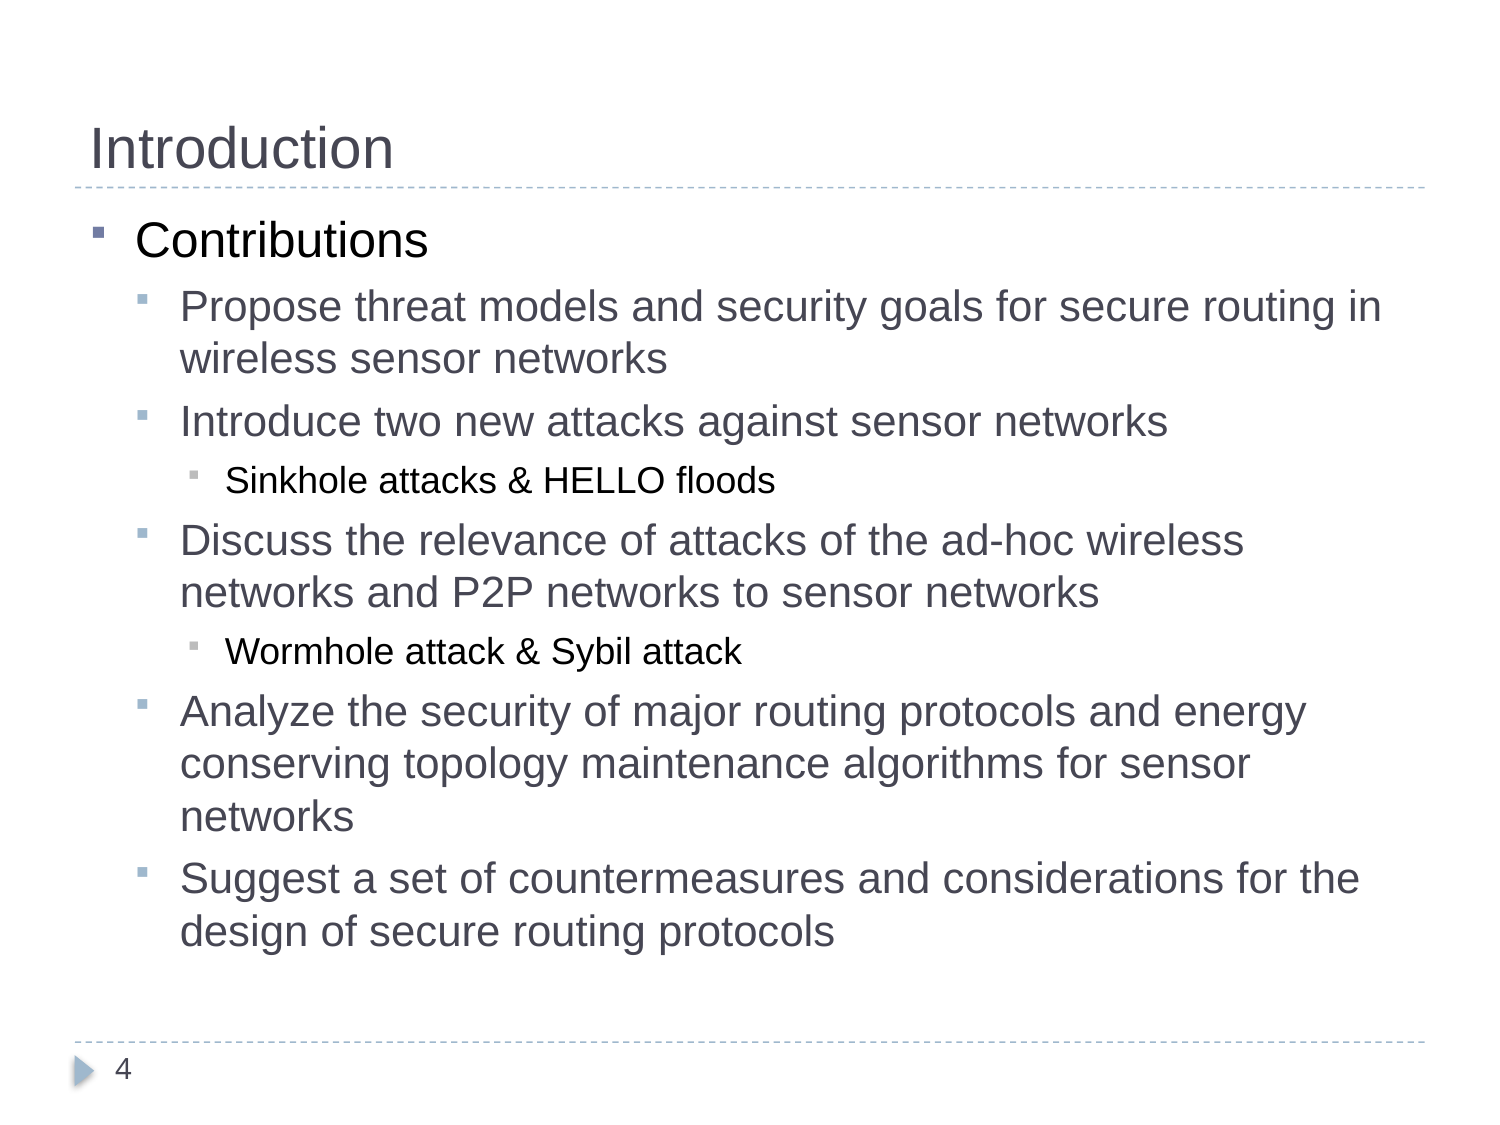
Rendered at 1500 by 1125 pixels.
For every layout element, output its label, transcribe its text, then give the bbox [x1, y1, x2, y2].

slide_number 4 [100, 1042, 426, 1103]
list Contributions Propose threat models and security goals for secure routing in wireless sensor networks Introduce two new attacks against sensor networks Sinkhole attacks & HELLO floods Discuss the relevance of attacks of the ad-hoc wireless networks and P2P networks to sensor networks Wormhole attack & Sybil attack Analyze the security of major routing protocols and energy conserving topology maintenance algorithms for sensor networks Suggest a set of countermeasures and considerations for the design of secure routing protocols [75, 200, 1425, 1010]
title Introduction [75, 24, 1425, 188]
